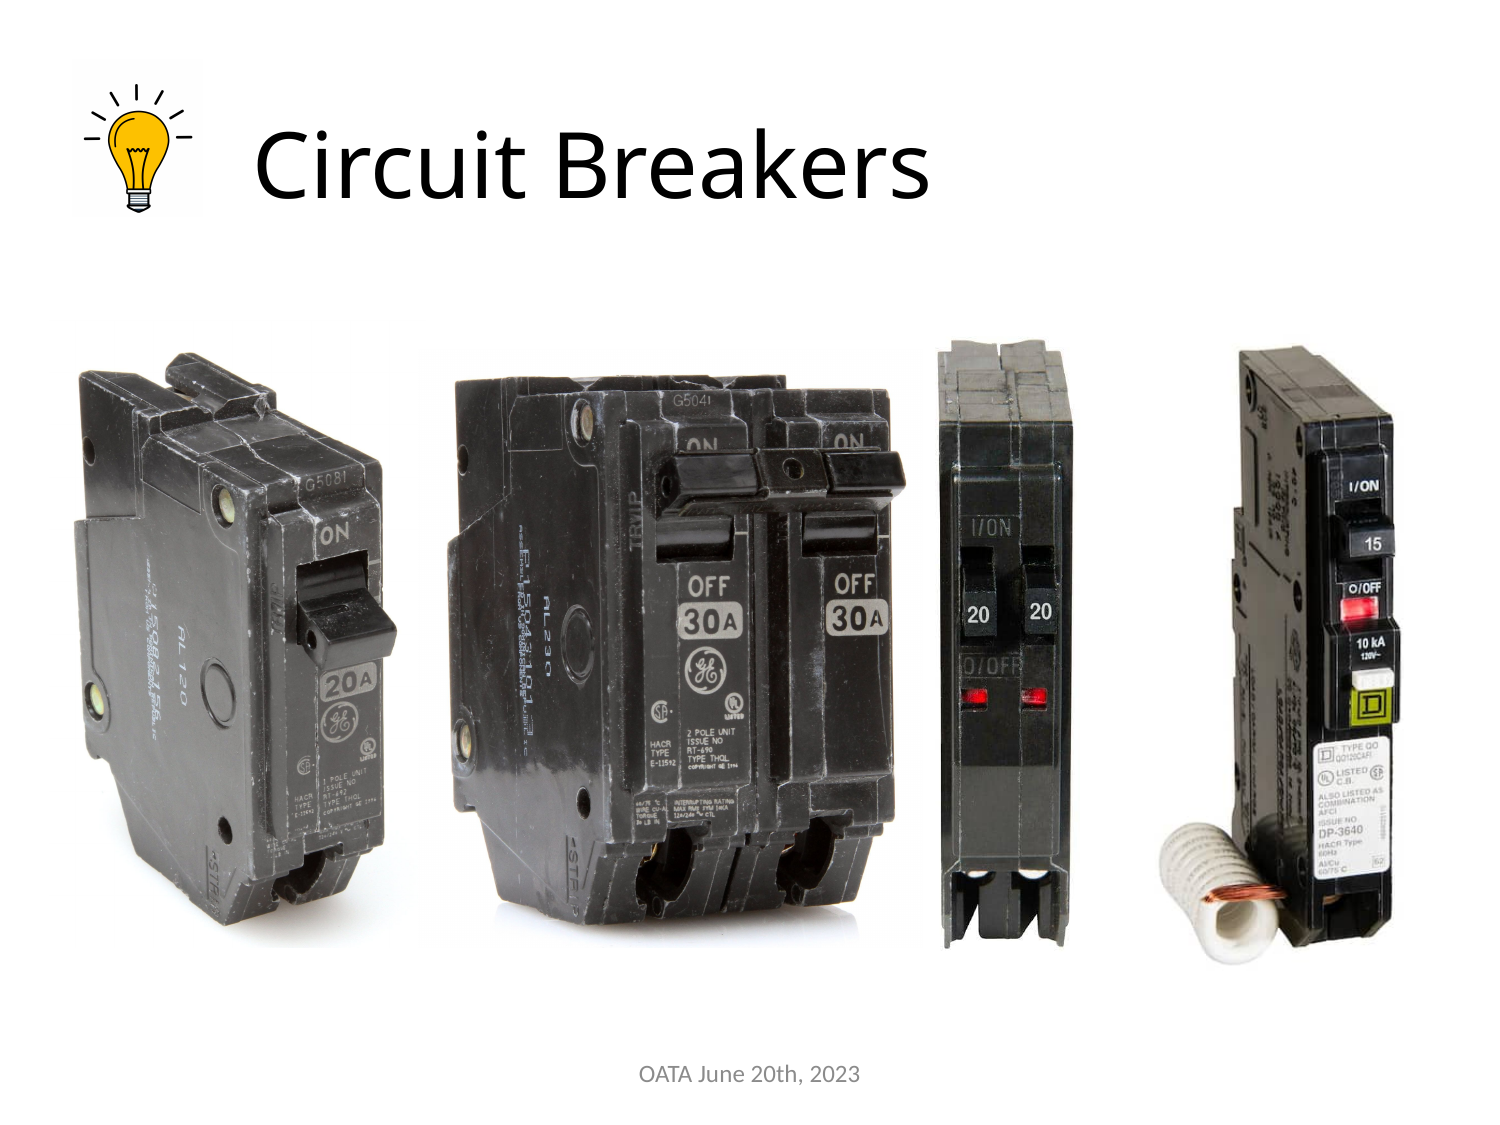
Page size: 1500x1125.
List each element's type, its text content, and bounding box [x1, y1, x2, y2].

picture [72, 59, 203, 217]
picture [1147, 326, 1415, 971]
title Circuit Breakers [237, 59, 1397, 278]
picture [49, 320, 1084, 971]
footer OATA June 20th, 2023 [496, 1042, 1004, 1103]
